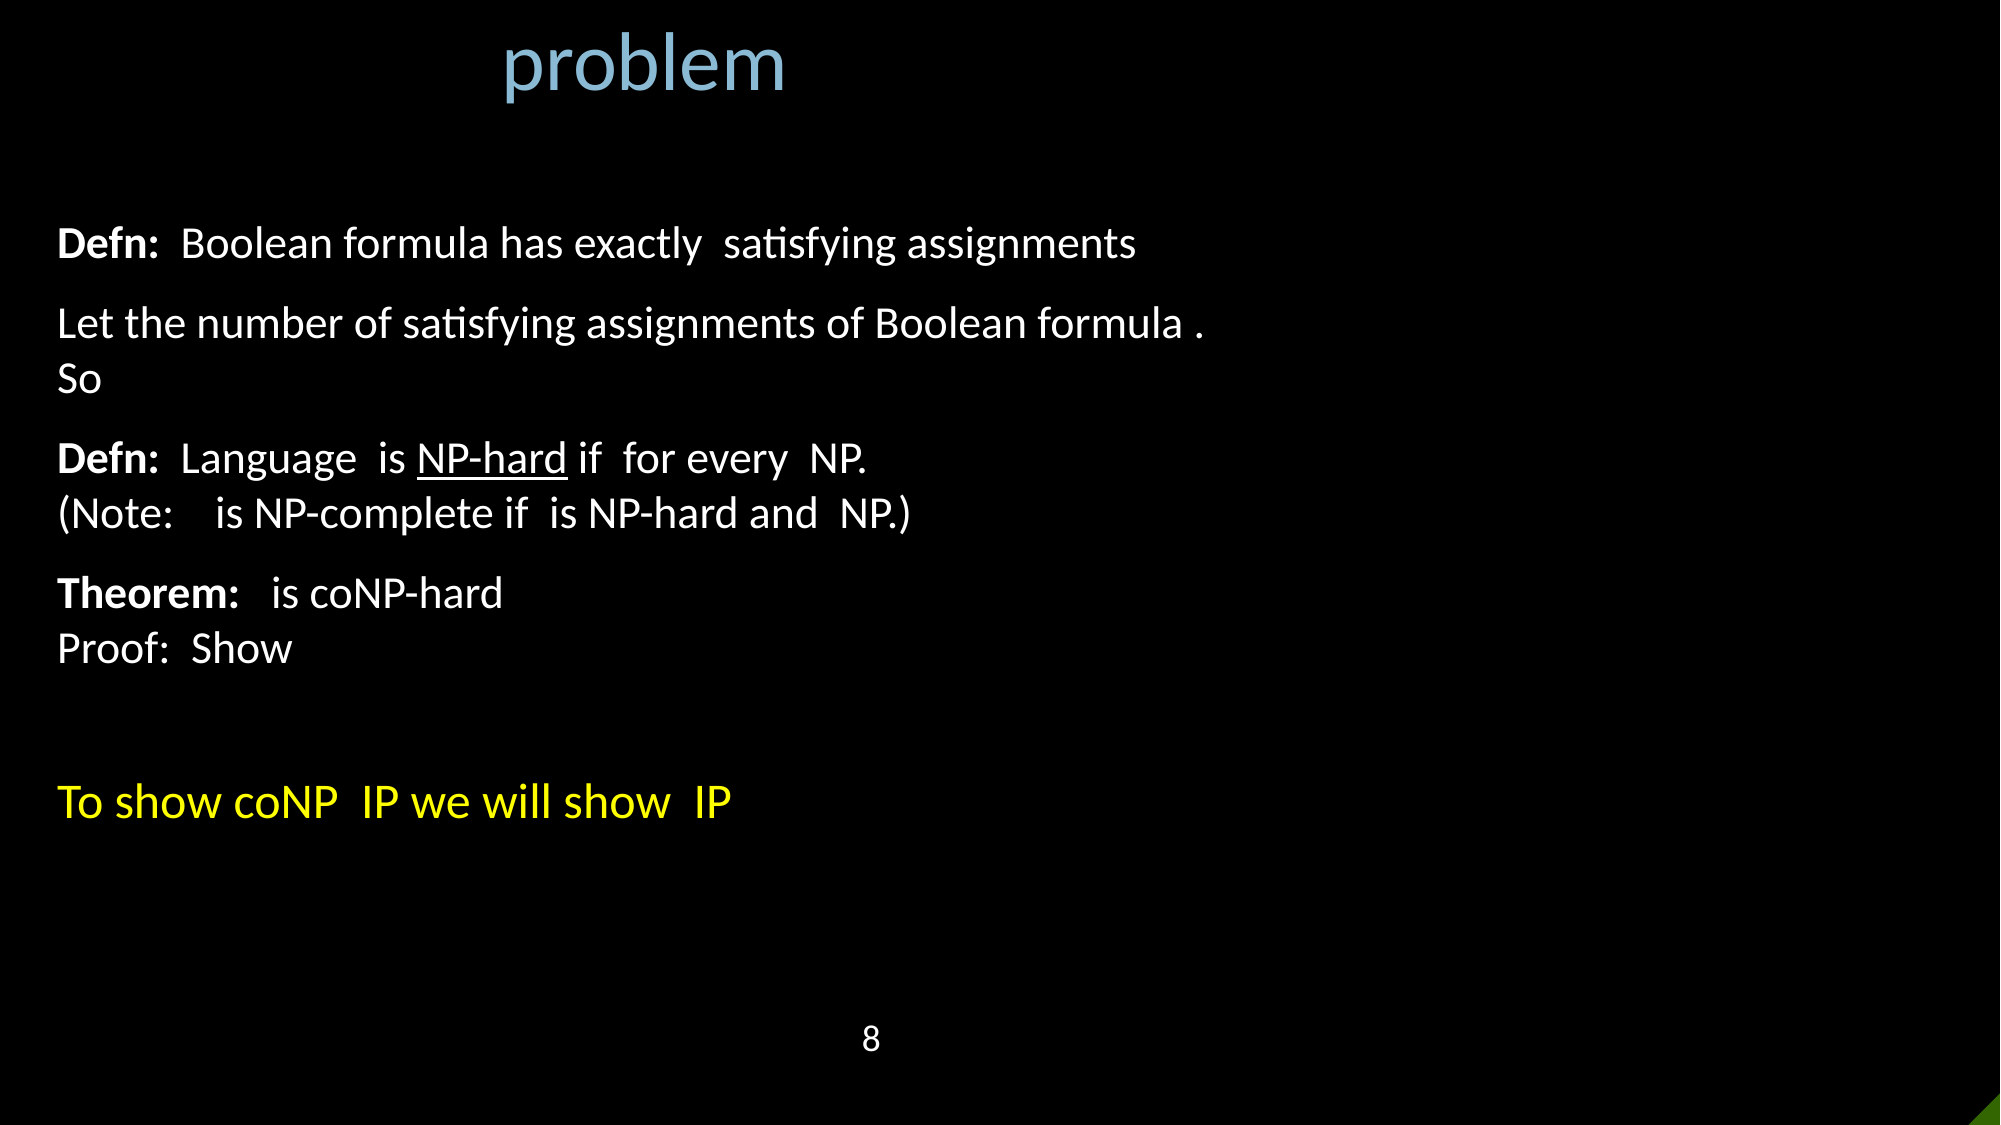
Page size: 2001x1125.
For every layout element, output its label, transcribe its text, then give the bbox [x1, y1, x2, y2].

text_box [1968, 1093, 2000, 1125]
text_box 8 [847, 1006, 896, 1067]
